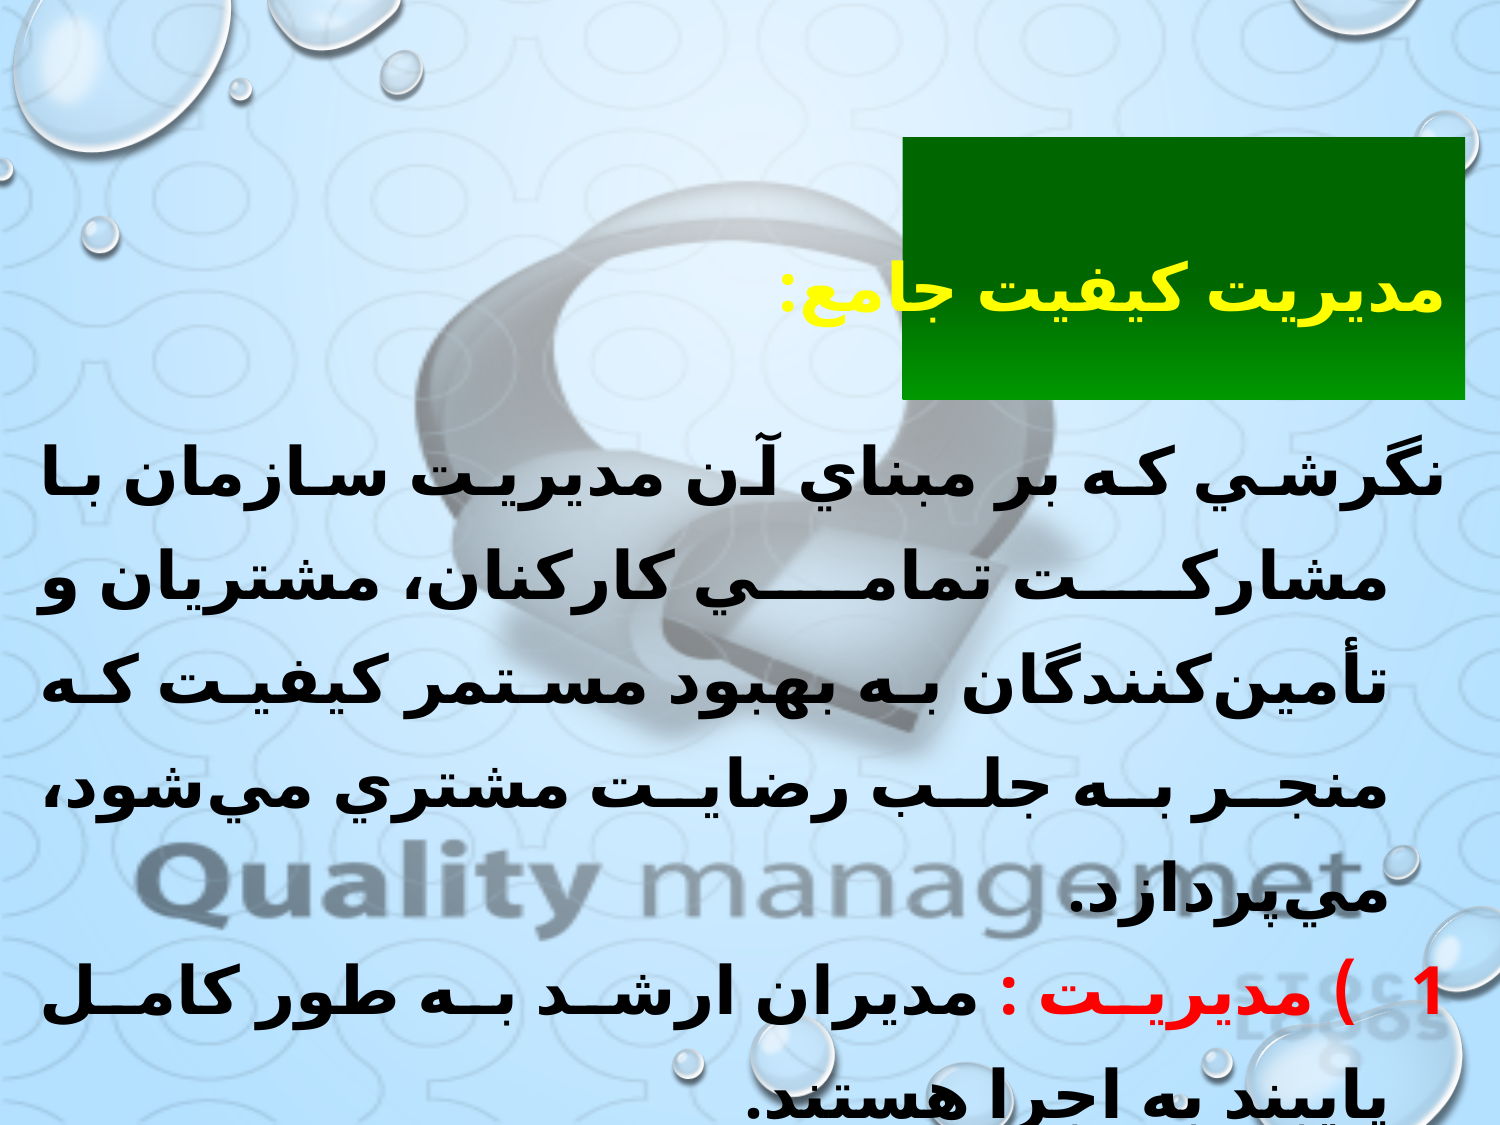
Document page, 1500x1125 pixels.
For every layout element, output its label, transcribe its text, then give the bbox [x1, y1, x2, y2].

text_box مديريت كيفيت جامع: نگرشي كه بر مبناي آن مديريت سازمان با مشاركت تمامي كاركنان، مشتريان و تأمين‌كنندگان به بهبود مستمر كيفيت كه منجر به جلب رضايت مشتري مي‌شود، مي‌پردازد. 1 ) مديريت : مديران ارشد به طور كامل پايبند به اجرا هستند. 2 ) كيفيت : برآورده نمودن خواسته‌هاي مشتريان 3 ) جامع : هركس كه با سازمان در ارتباط است، در فرآيند بهبود مستمر درگير مي‌شود. [24, 237, 1463, 1125]
picture [0, 0, 1500, 1125]
text_box [902, 137, 1466, 400]
